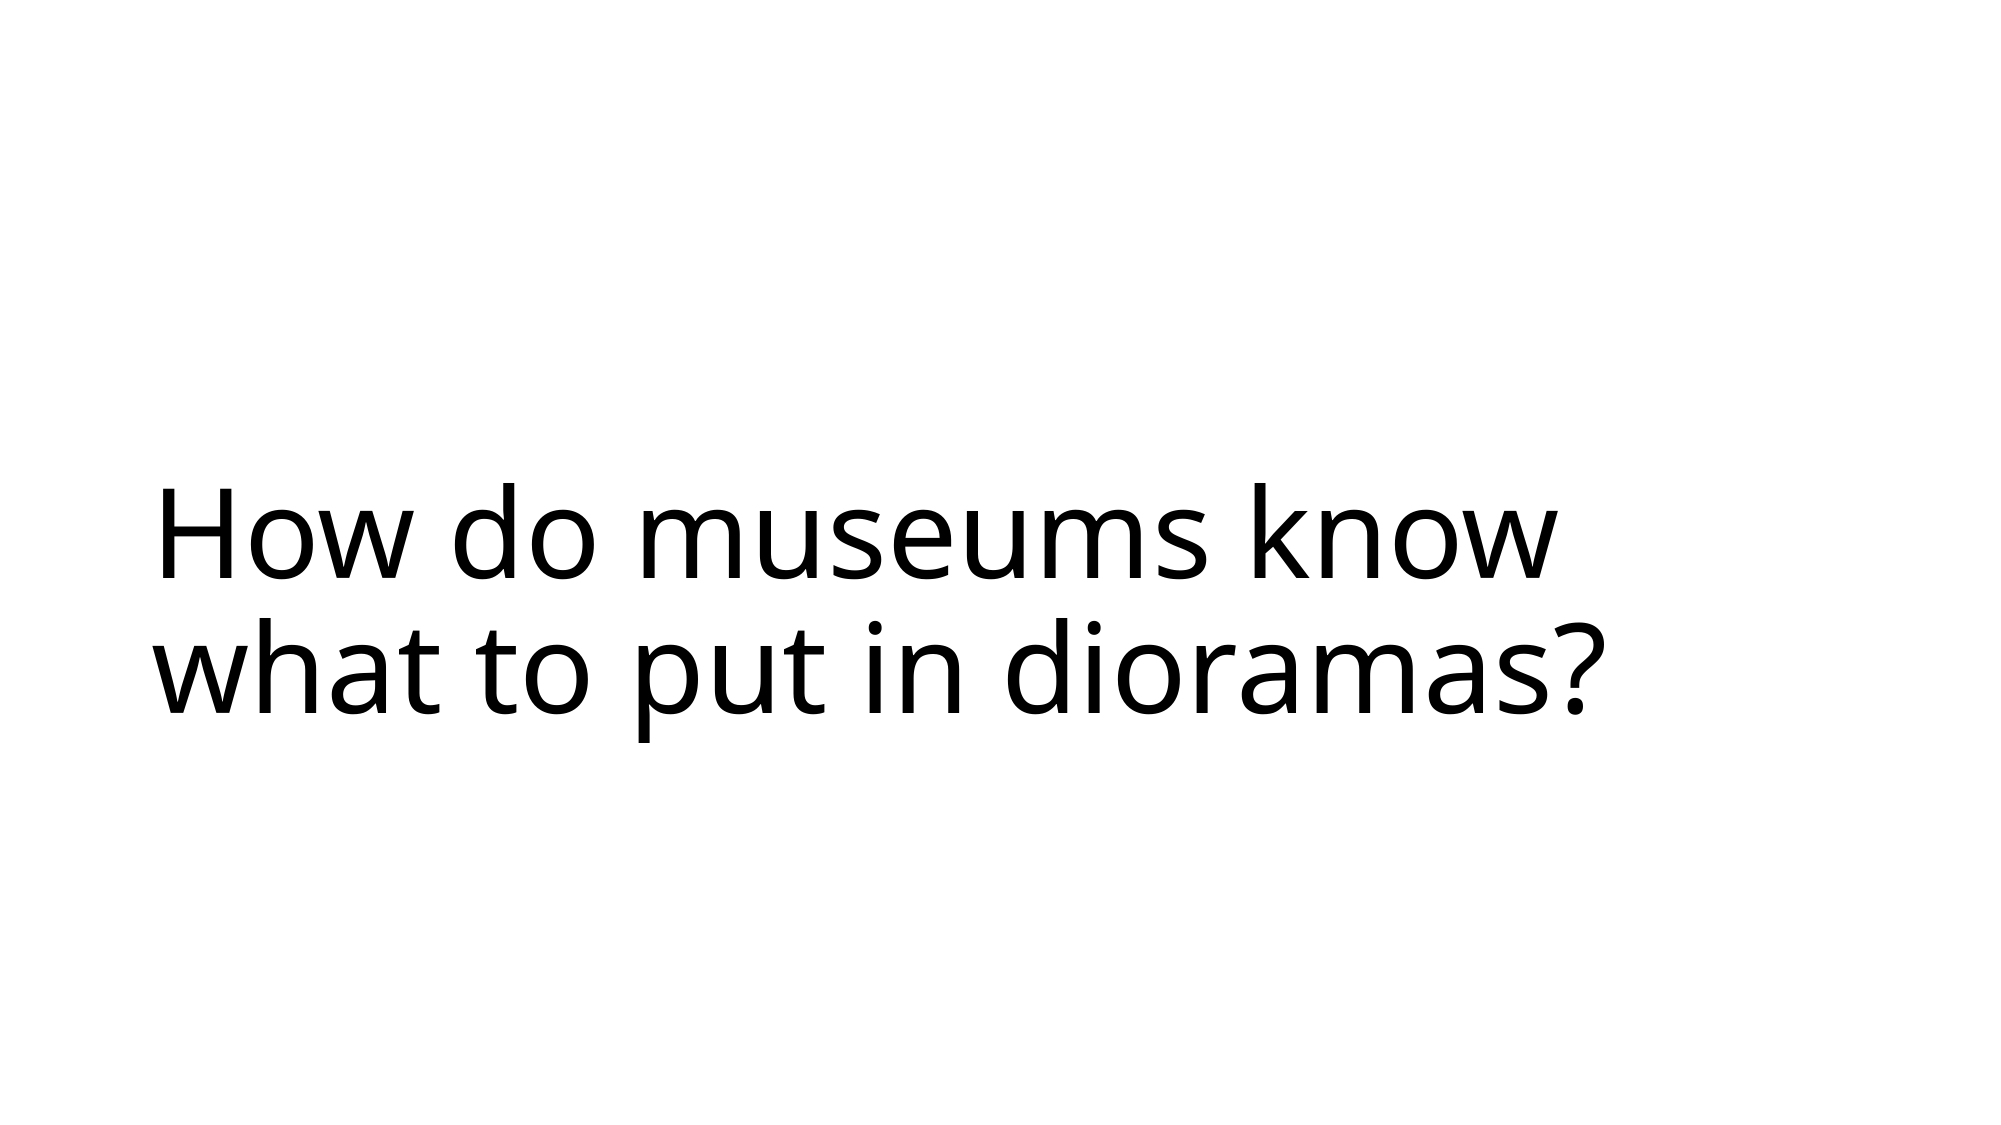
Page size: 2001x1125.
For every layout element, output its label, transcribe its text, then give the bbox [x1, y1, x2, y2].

title How do museums know what to put in dioramas? [136, 280, 1862, 749]
